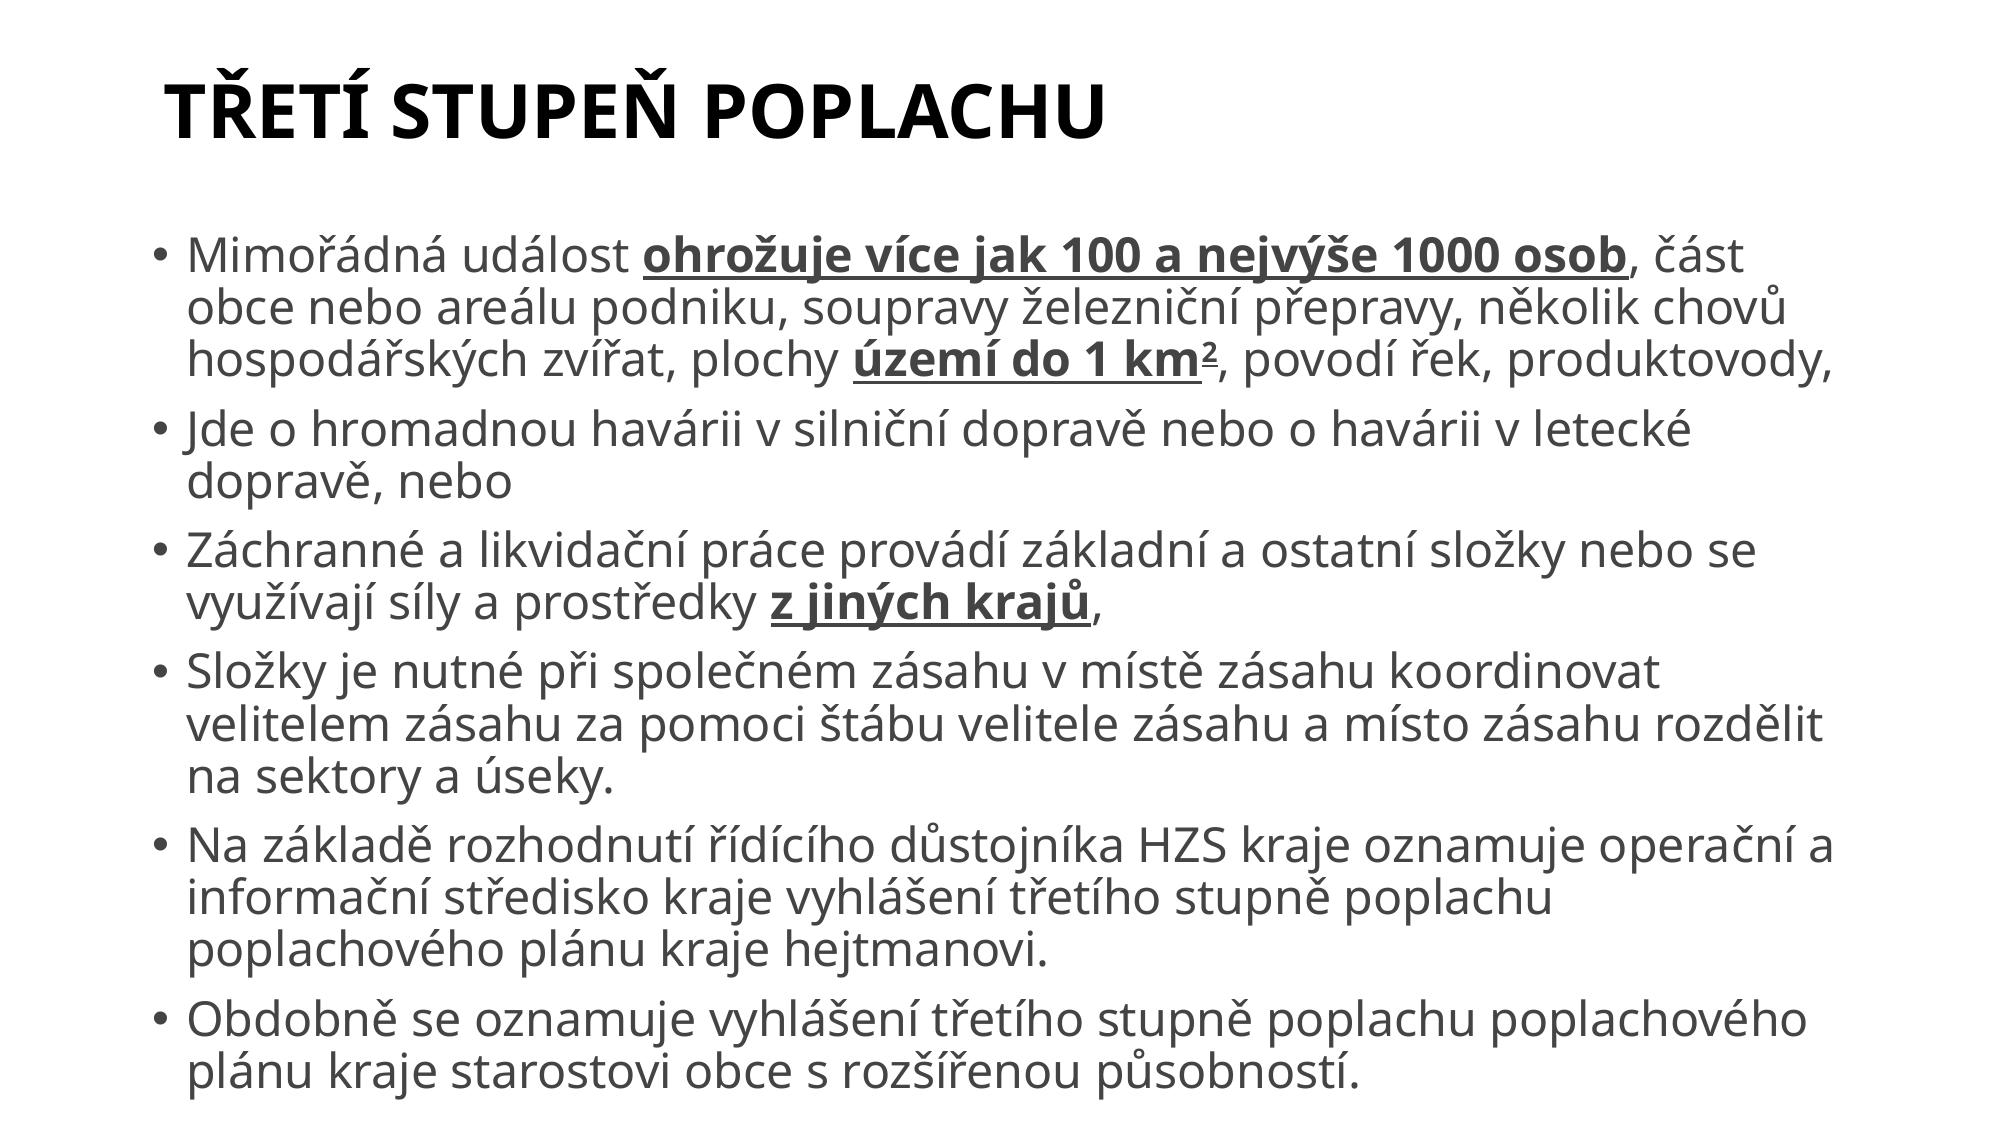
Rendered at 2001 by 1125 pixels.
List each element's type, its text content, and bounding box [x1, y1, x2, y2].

title TŘETÍ STUPEŇ POPLACHU [148, 5, 1874, 224]
list Mimořádná událost ohrožuje více jak 100 a nejvýše 1000 osob, část obce nebo areálu podniku, soupravy železniční přepravy, několik chovů hospodářských zvířat, plochy území do 1 km2, povodí řek, produktovody, Jde o hromadnou havárii v silniční dopravě nebo o havárii v letecké dopravě, nebo Záchranné a likvidační práce provádí základní a ostatní složky nebo se využívají síly a prostředky z jiných krajů, Složky je nutné při společném zásahu v místě zásahu koordinovat velitelem zásahu za pomoci štábu velitele zásahu a místo zásahu rozdělit na sektory a úseky. Na základě rozhodnutí řídícího důstojníka HZS kraje oznamuje operační a informační středisko kraje vyhlášení třetího stupně poplachu poplachového plánu kraje hejtmanovi. Obdobně se oznamuje vyhlášení třetího stupně poplachu poplachového plánu kraje starostovi obce s rozšířenou působností. [137, 223, 1863, 1125]
